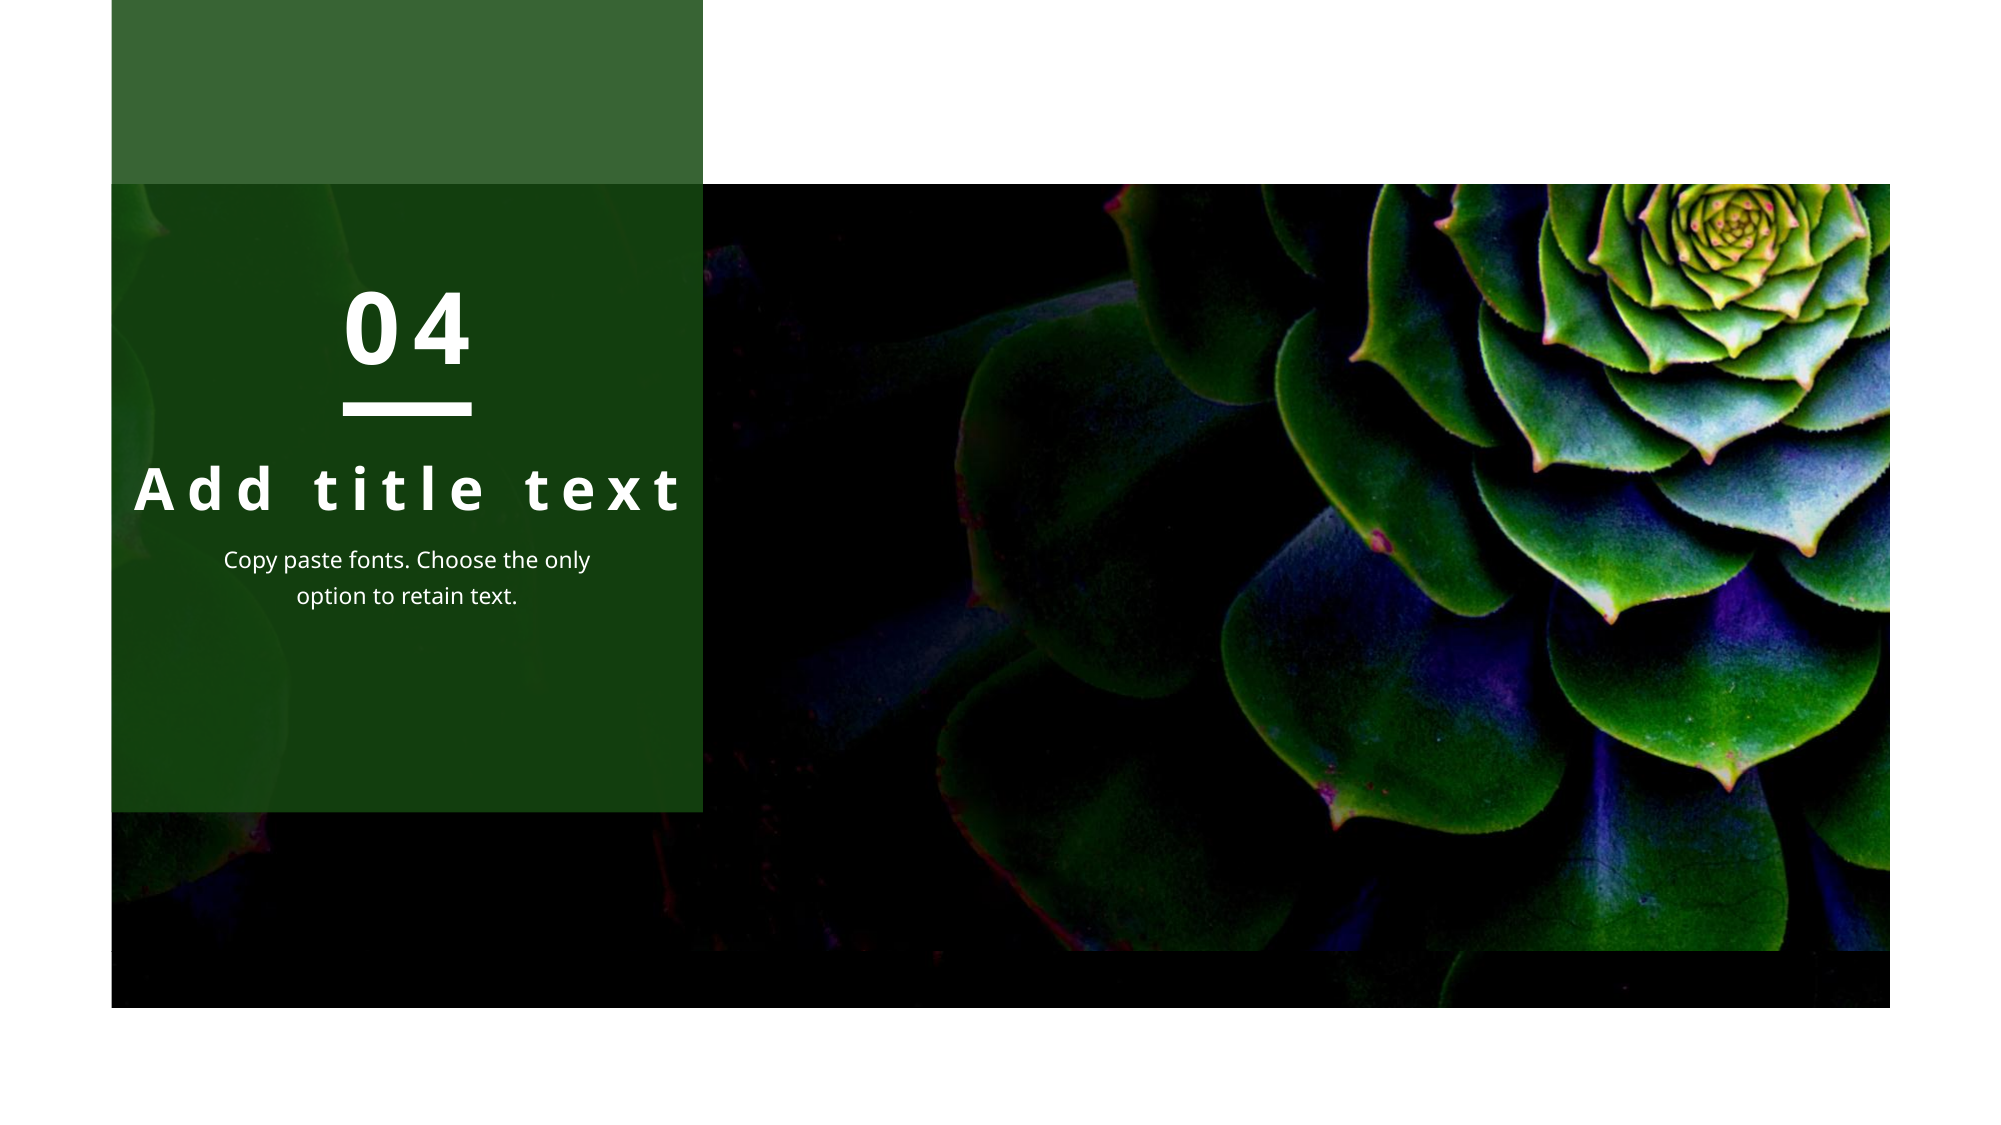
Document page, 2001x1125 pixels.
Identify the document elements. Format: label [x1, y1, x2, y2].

text_box [111, 0, 1890, 1008]
